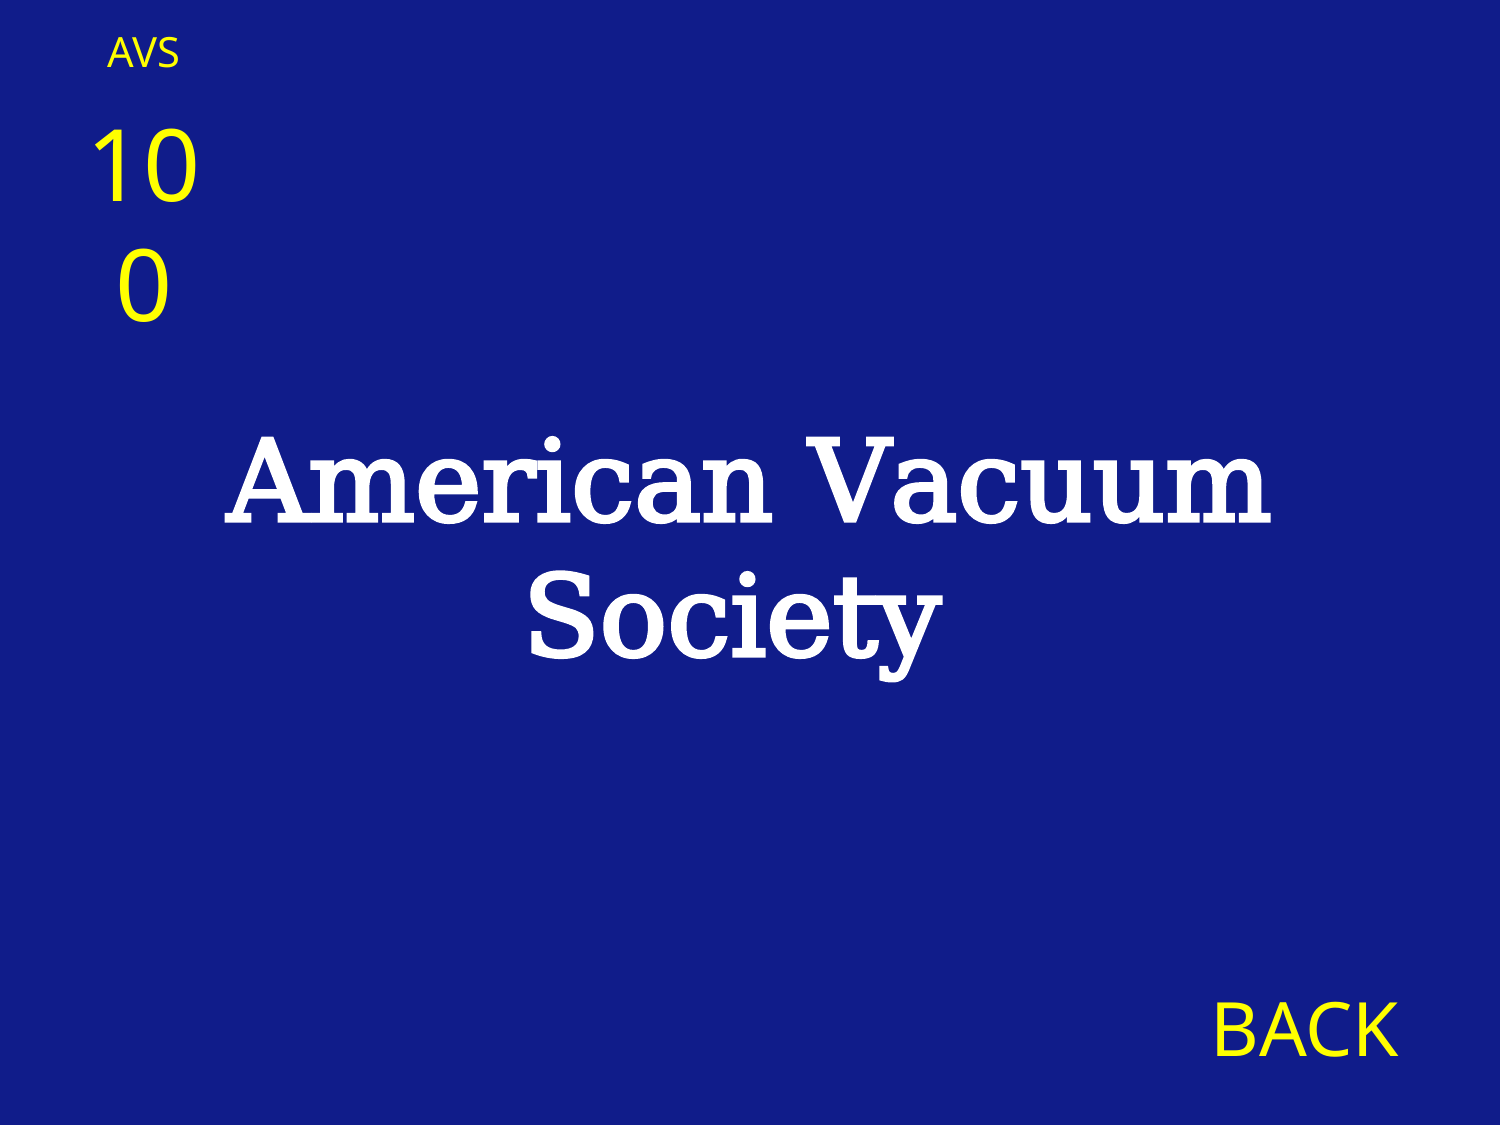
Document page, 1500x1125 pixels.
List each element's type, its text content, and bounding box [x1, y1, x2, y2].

text_box [1050, 922, 1500, 1125]
text_box AVS [0, 18, 363, 84]
text_box American Vacuum Society [149, 400, 1350, 686]
text_box 100 [43, 93, 244, 349]
